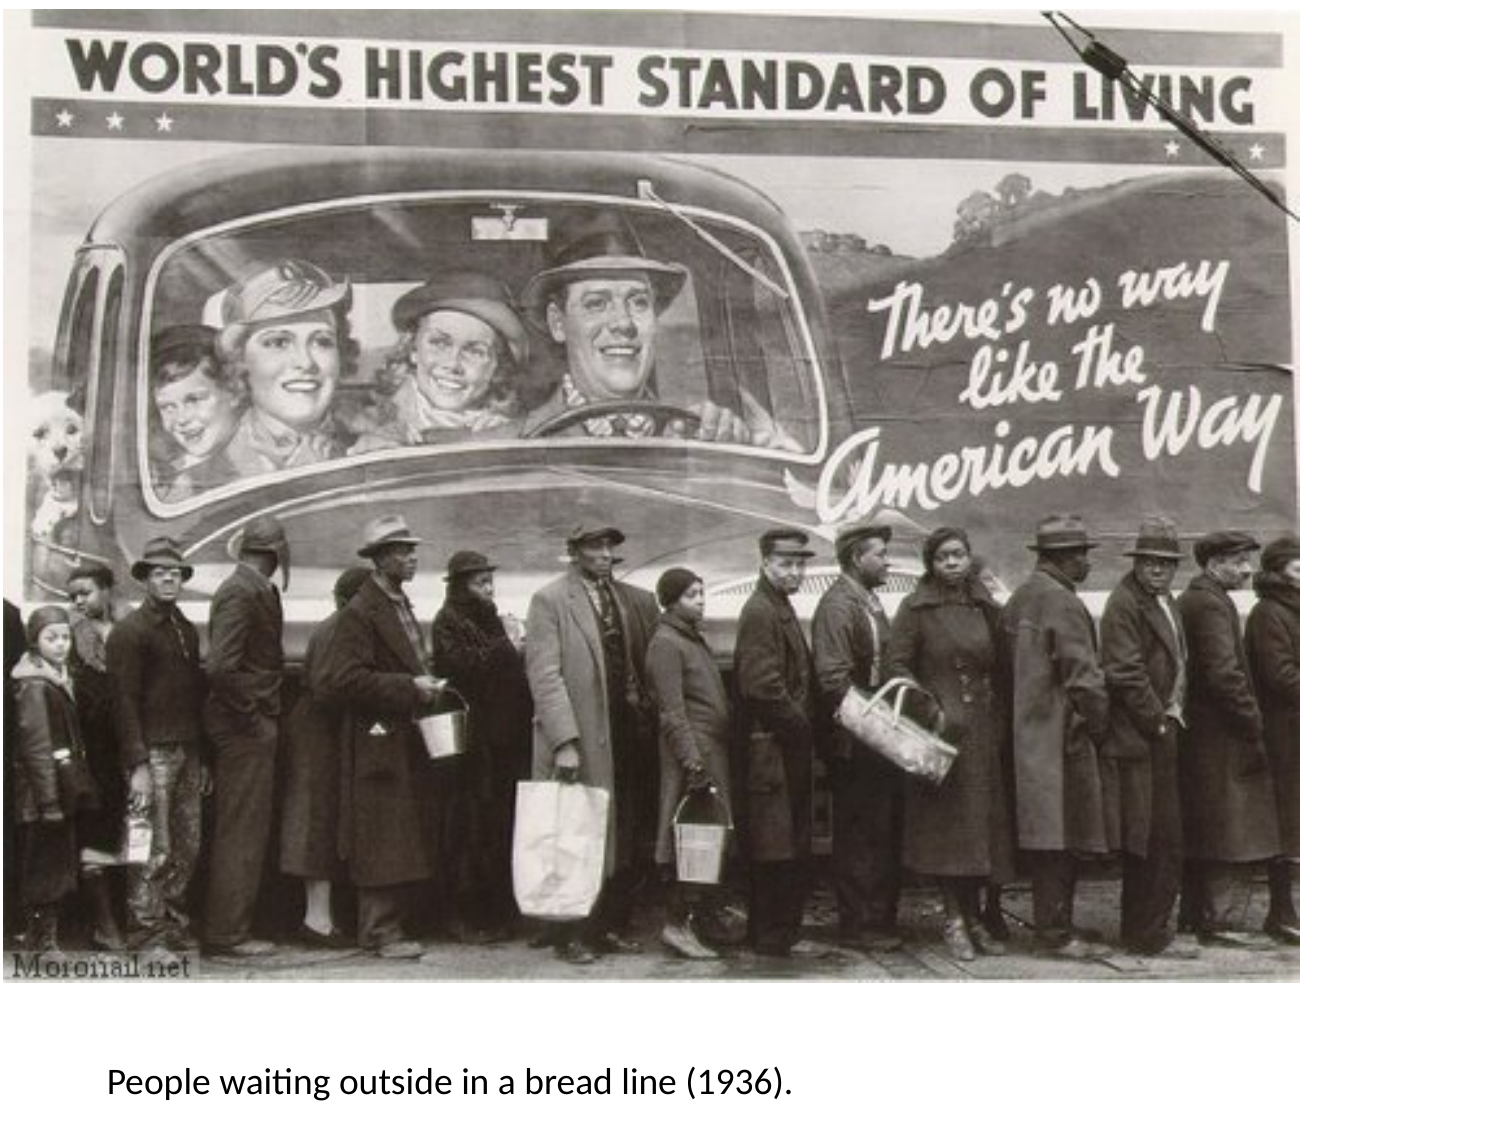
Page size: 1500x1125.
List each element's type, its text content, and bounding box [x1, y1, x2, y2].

picture [2, 9, 1301, 983]
text_box People waiting outside in a bread line (1936). [92, 1049, 809, 1110]
